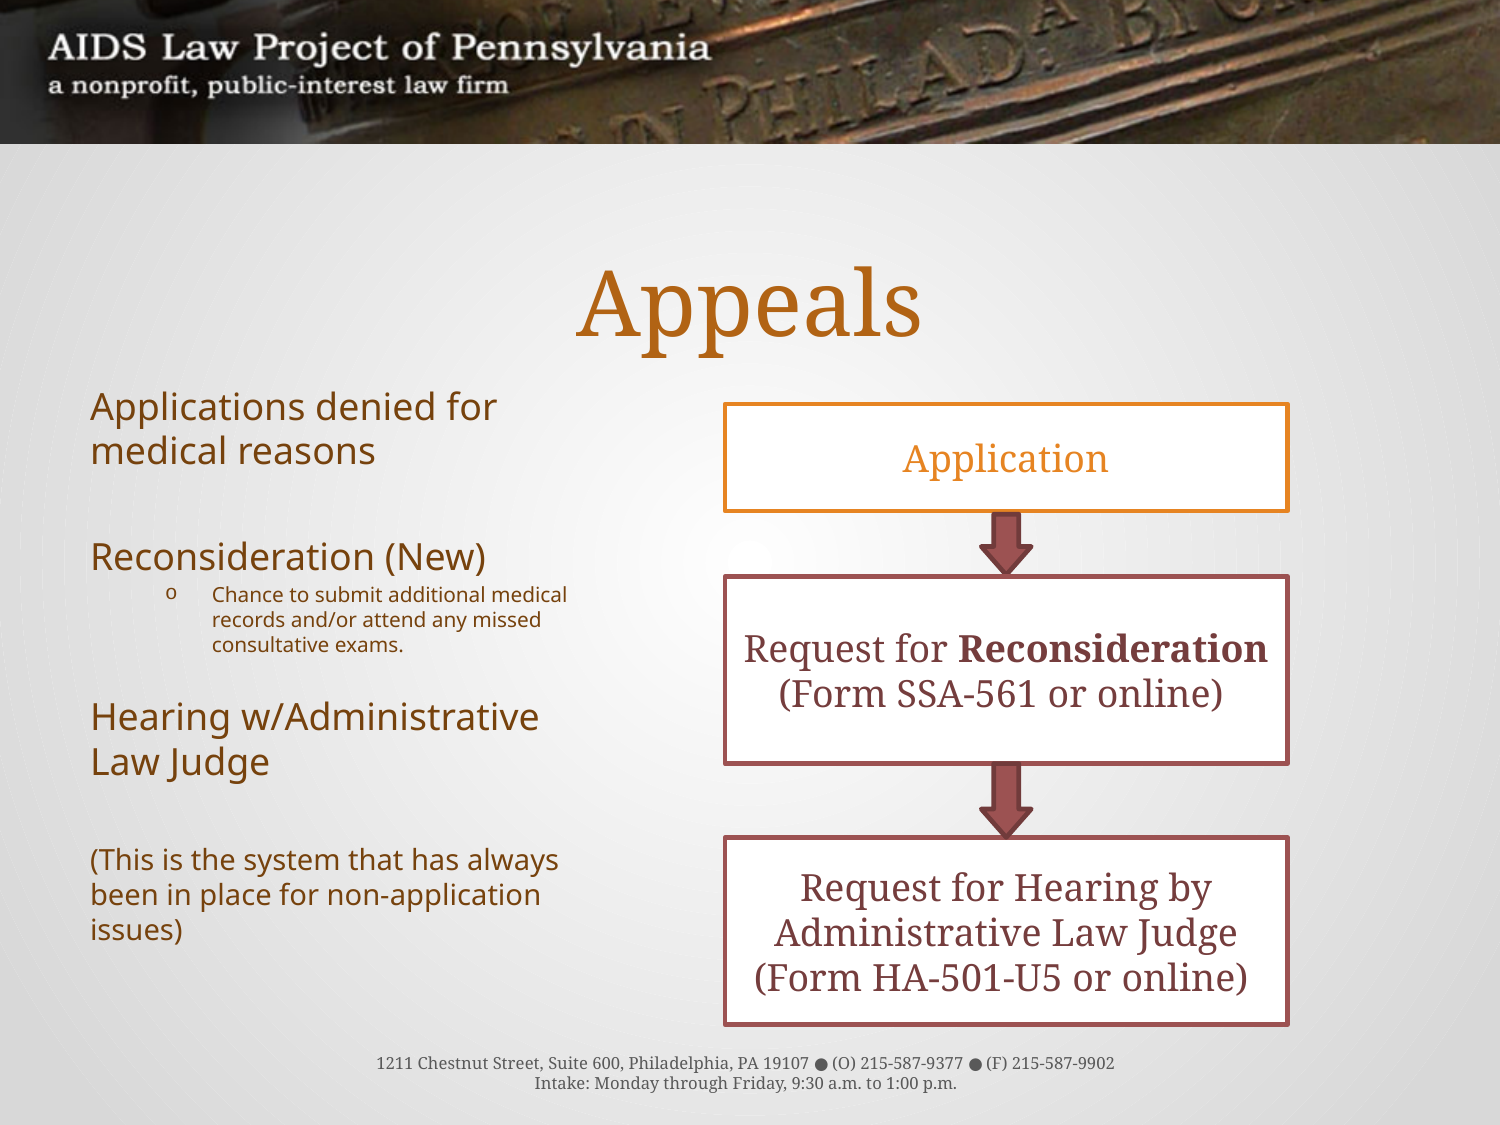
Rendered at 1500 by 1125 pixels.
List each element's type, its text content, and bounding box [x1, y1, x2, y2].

text_box Application [725, 403, 1288, 511]
text_box Request for Reconsideration (Form SSA-561 or online) [725, 576, 1288, 764]
footer 1211 Chestnut Street, Suite 600, Philadelphia, PA 19107 ● (O) 215-587-9377 ● (F) 215-587-9902 Intake: Monday through Friday, 9:30 a.m. to 1:00 p.m. [75, 1042, 1425, 1103]
title Appeals [75, 146, 1425, 363]
text_box Request for Hearing by Administrative Law Judge (Form HA-501-U5 or online) [725, 837, 1288, 1025]
text_box [981, 514, 1032, 575]
picture [0, 0, 1500, 144]
text_box [981, 763, 1032, 838]
list Applications denied for medical reasons Reconsideration (New) Chance to submit additional medical records and/or attend any missed consultative exams. Hearing w/Administrative Law Judge (This is the system that has always been in place for non-application issues) [75, 375, 625, 1005]
